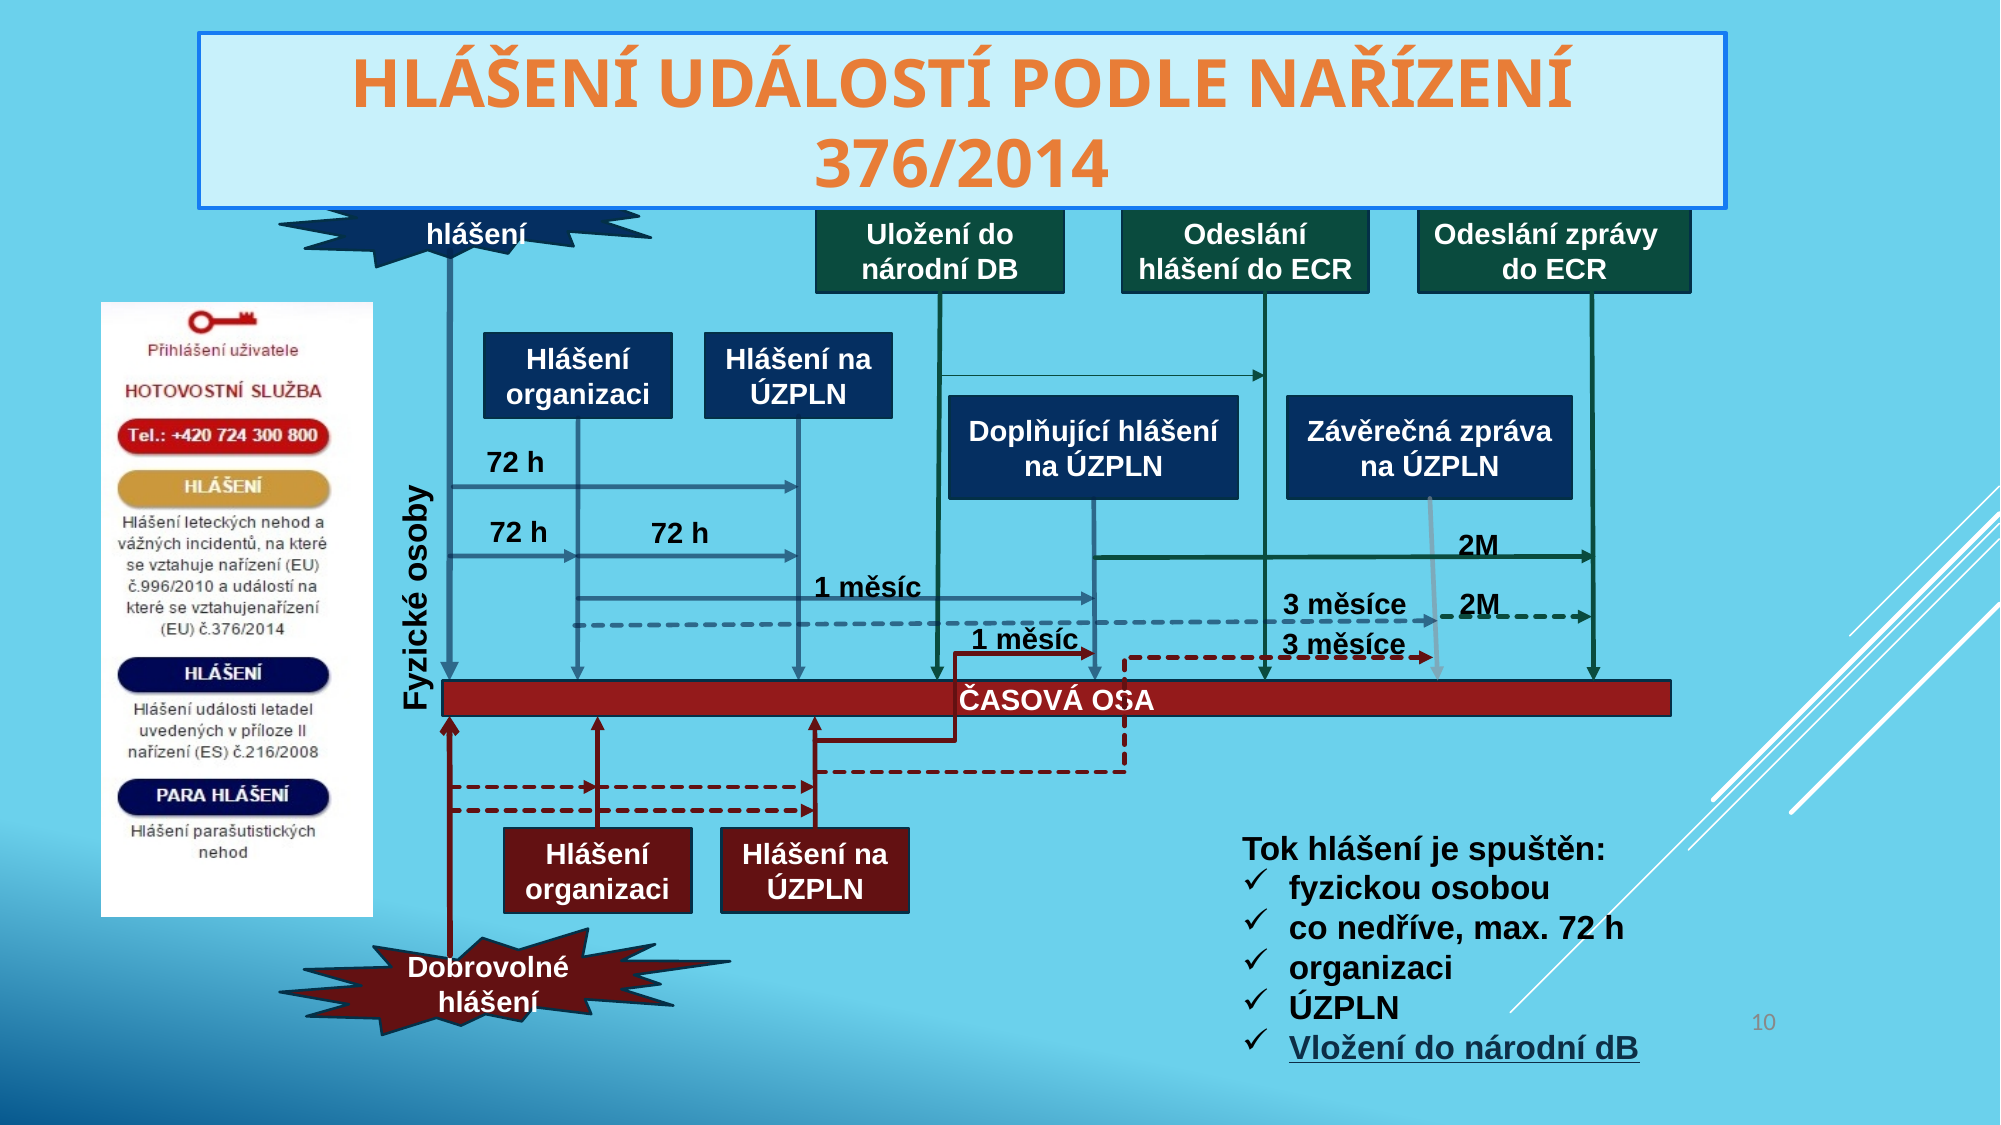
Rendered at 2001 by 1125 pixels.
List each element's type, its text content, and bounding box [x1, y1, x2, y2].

slide_number 10 [1726, 983, 1792, 1044]
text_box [101, 32, 1726, 1077]
